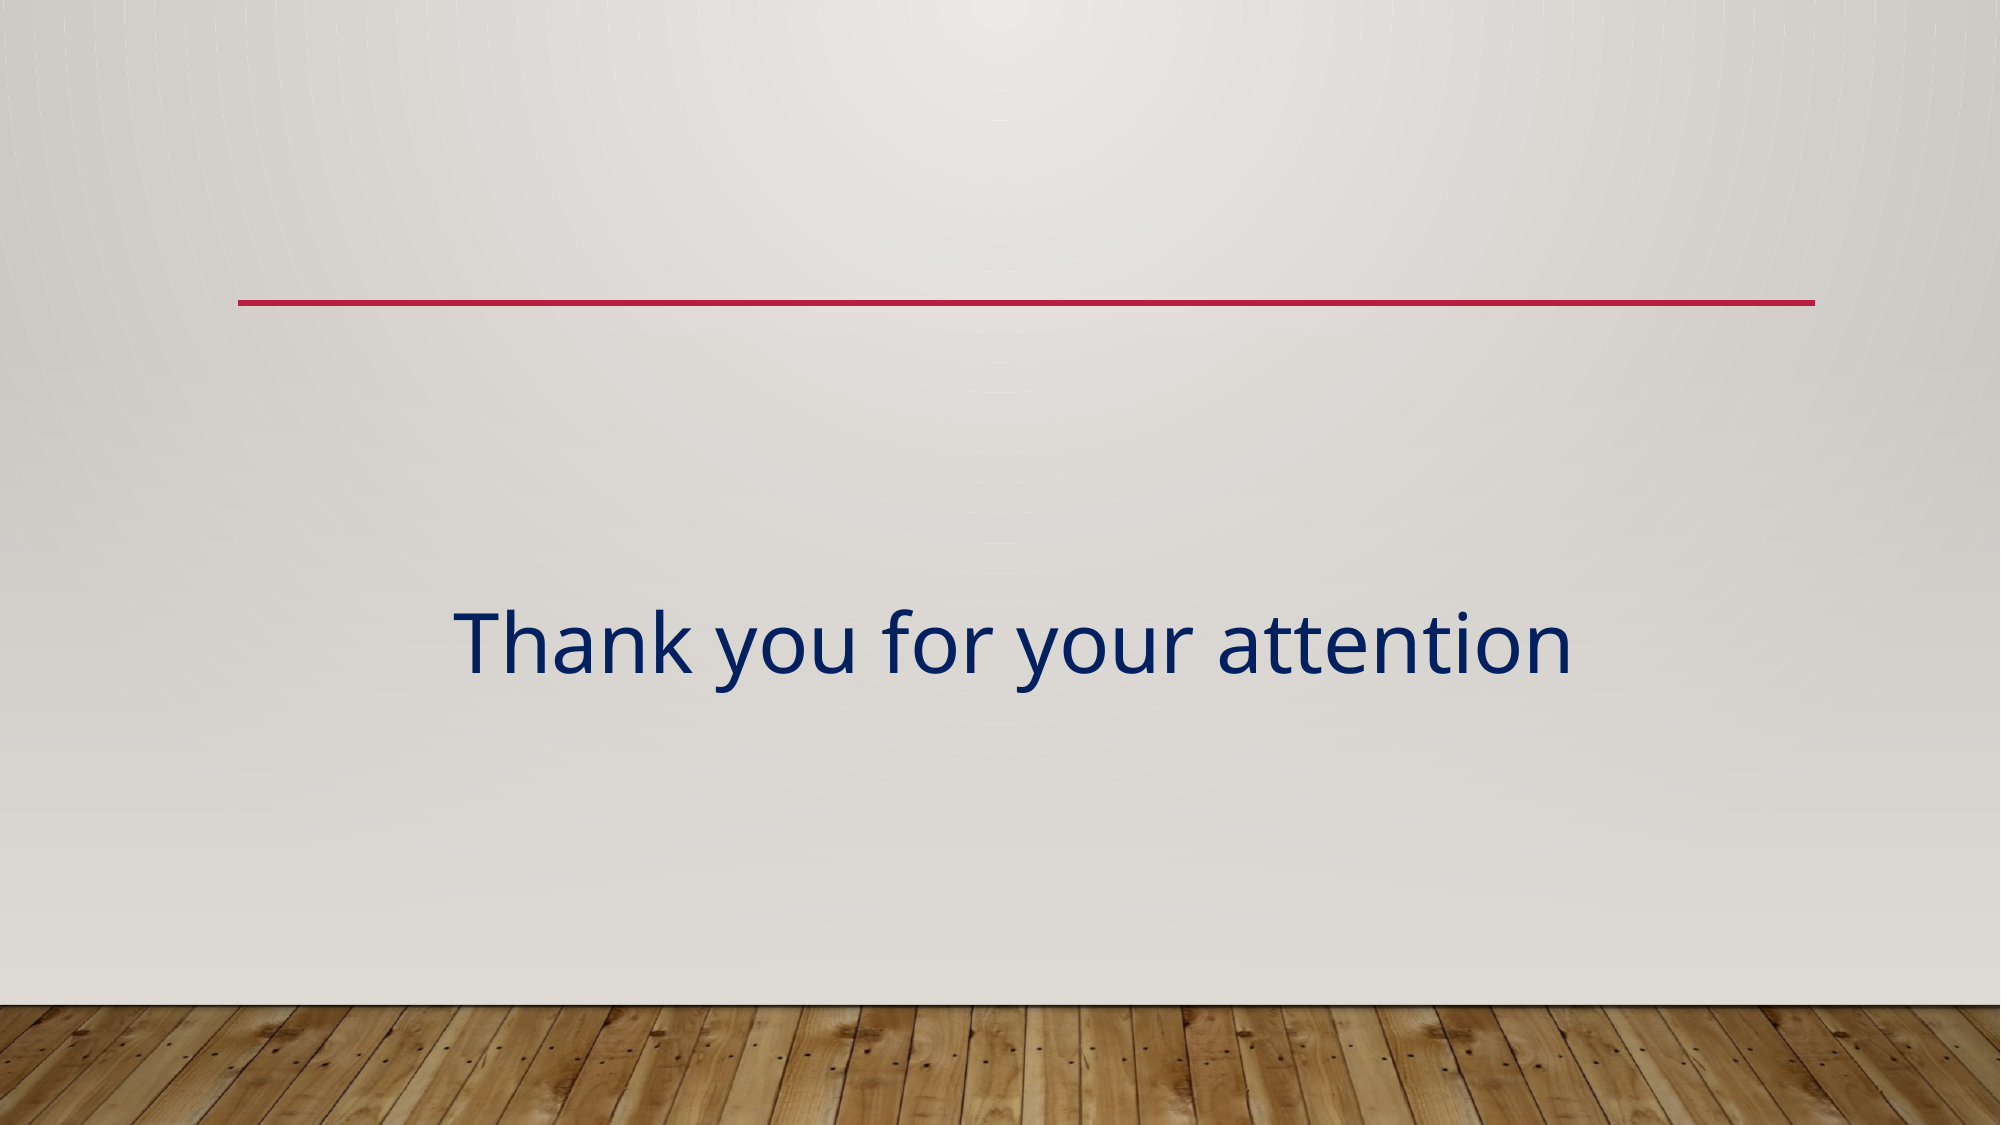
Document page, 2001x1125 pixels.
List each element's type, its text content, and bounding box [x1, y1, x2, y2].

list Thank you for your attention [238, 330, 1814, 897]
picture [0, 1005, 2000, 1125]
